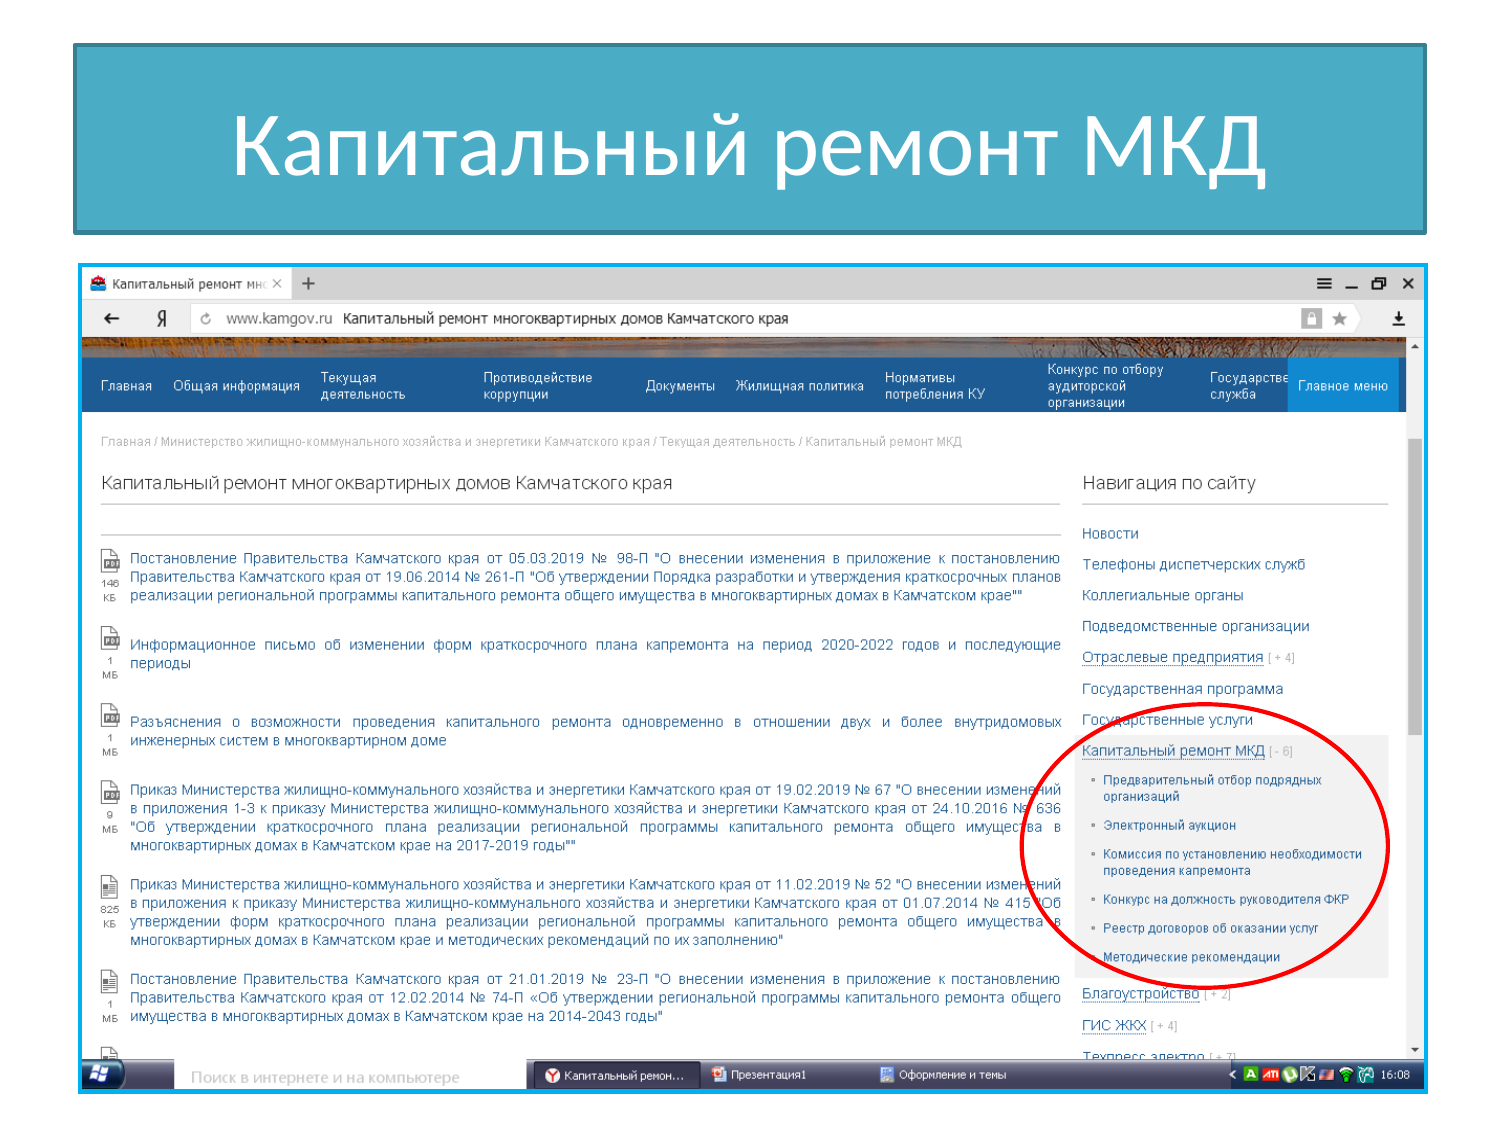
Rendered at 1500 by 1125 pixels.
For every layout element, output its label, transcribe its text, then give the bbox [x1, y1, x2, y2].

picture [83, 268, 1423, 1088]
title Капитальный ремонт МКД [73, 43, 1427, 235]
